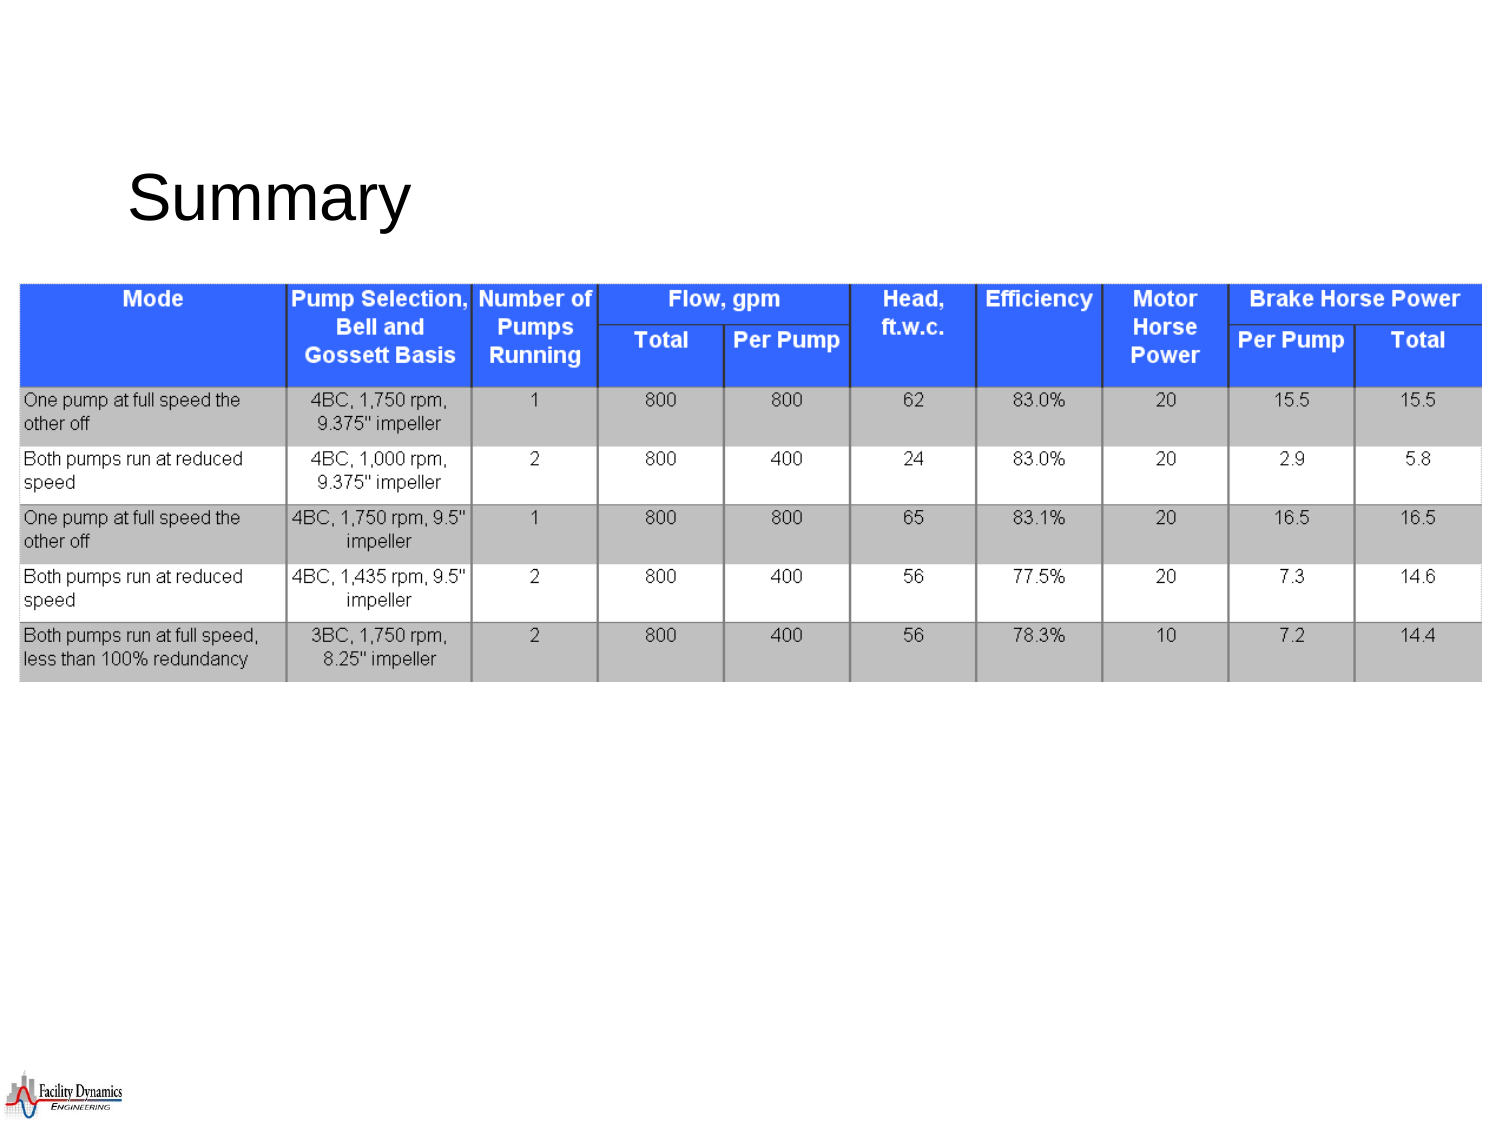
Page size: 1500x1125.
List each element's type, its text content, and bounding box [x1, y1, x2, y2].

picture [19, 283, 1482, 682]
picture [4, 1070, 122, 1121]
title Summary [112, 99, 1388, 281]
